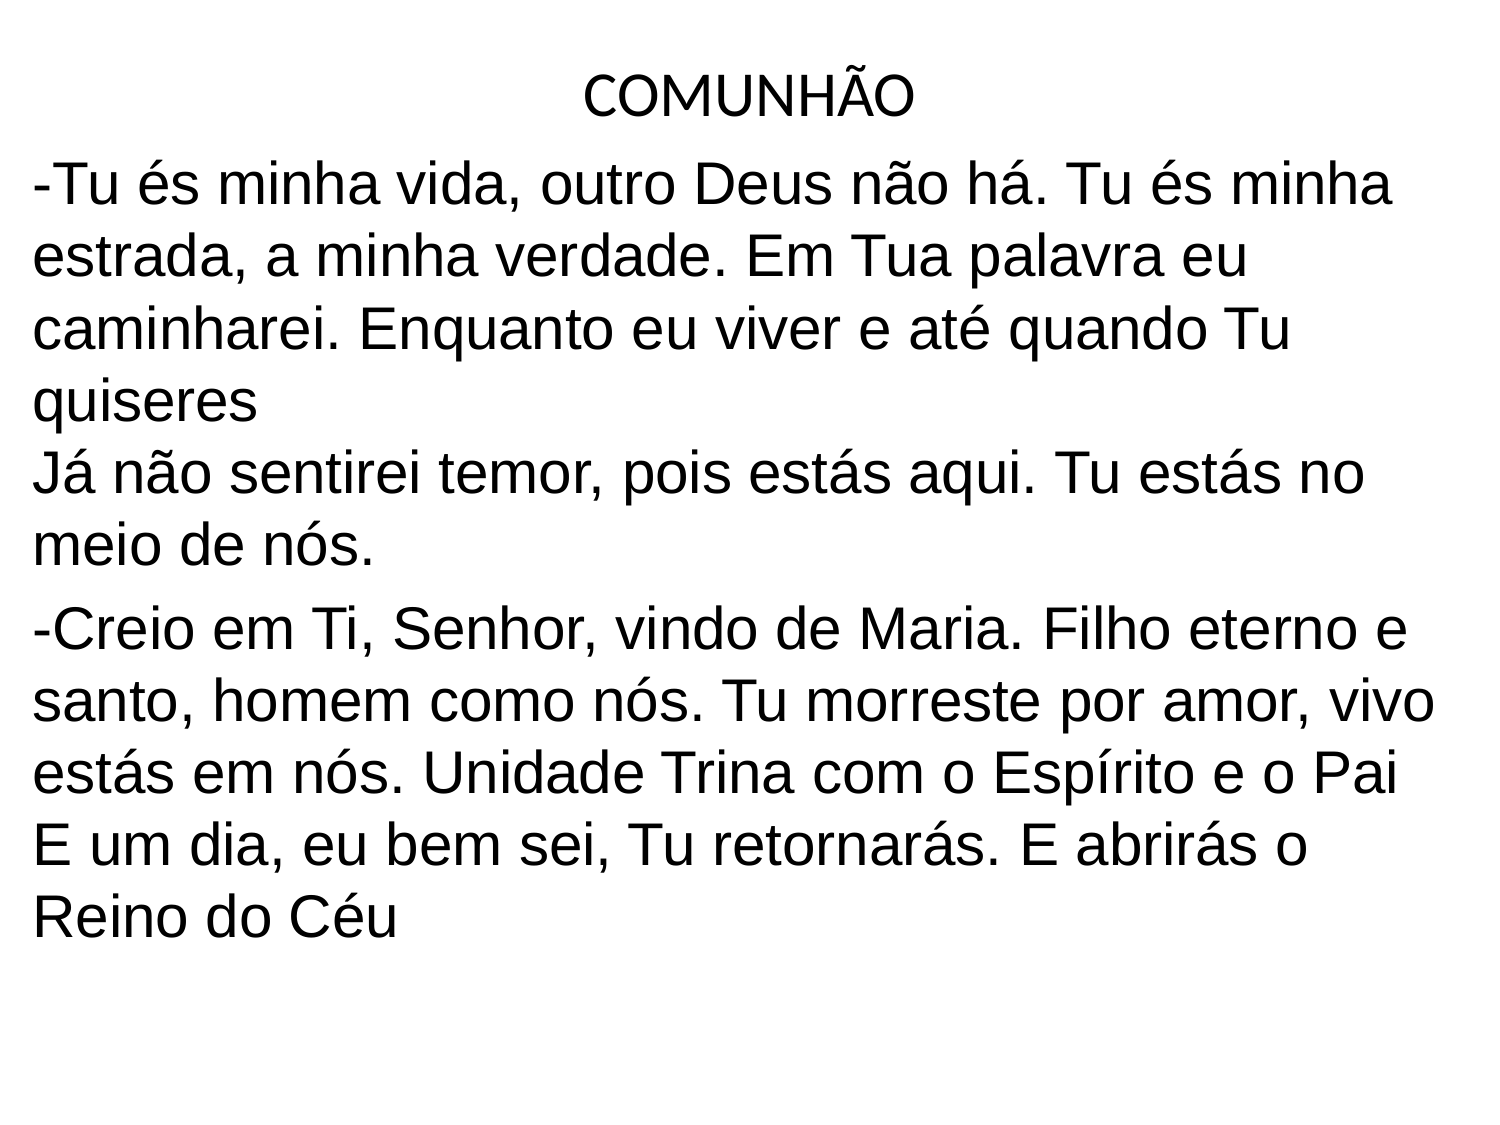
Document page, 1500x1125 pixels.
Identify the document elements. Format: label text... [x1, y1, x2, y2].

list -Tu és minha vida, outro Deus não há. Tu és minha estrada, a minha verdade. Em Tua palavra eu caminharei. Enquanto eu viver e até quando Tu quiseres Já não sentirei temor, pois estás aqui. Tu estás no meio de nós. -Creio em Ti, Senhor, vindo de Maria. Filho eterno e santo, homem como nós. Tu morreste por amor, vivo estás em nós. Unidade Trina com o Espírito e o Pai E um dia, eu bem sei, Tu retornarás. E abrirás o Reino do Céu [17, 137, 1471, 1005]
title COMUNHÃO [75, 45, 1425, 137]
